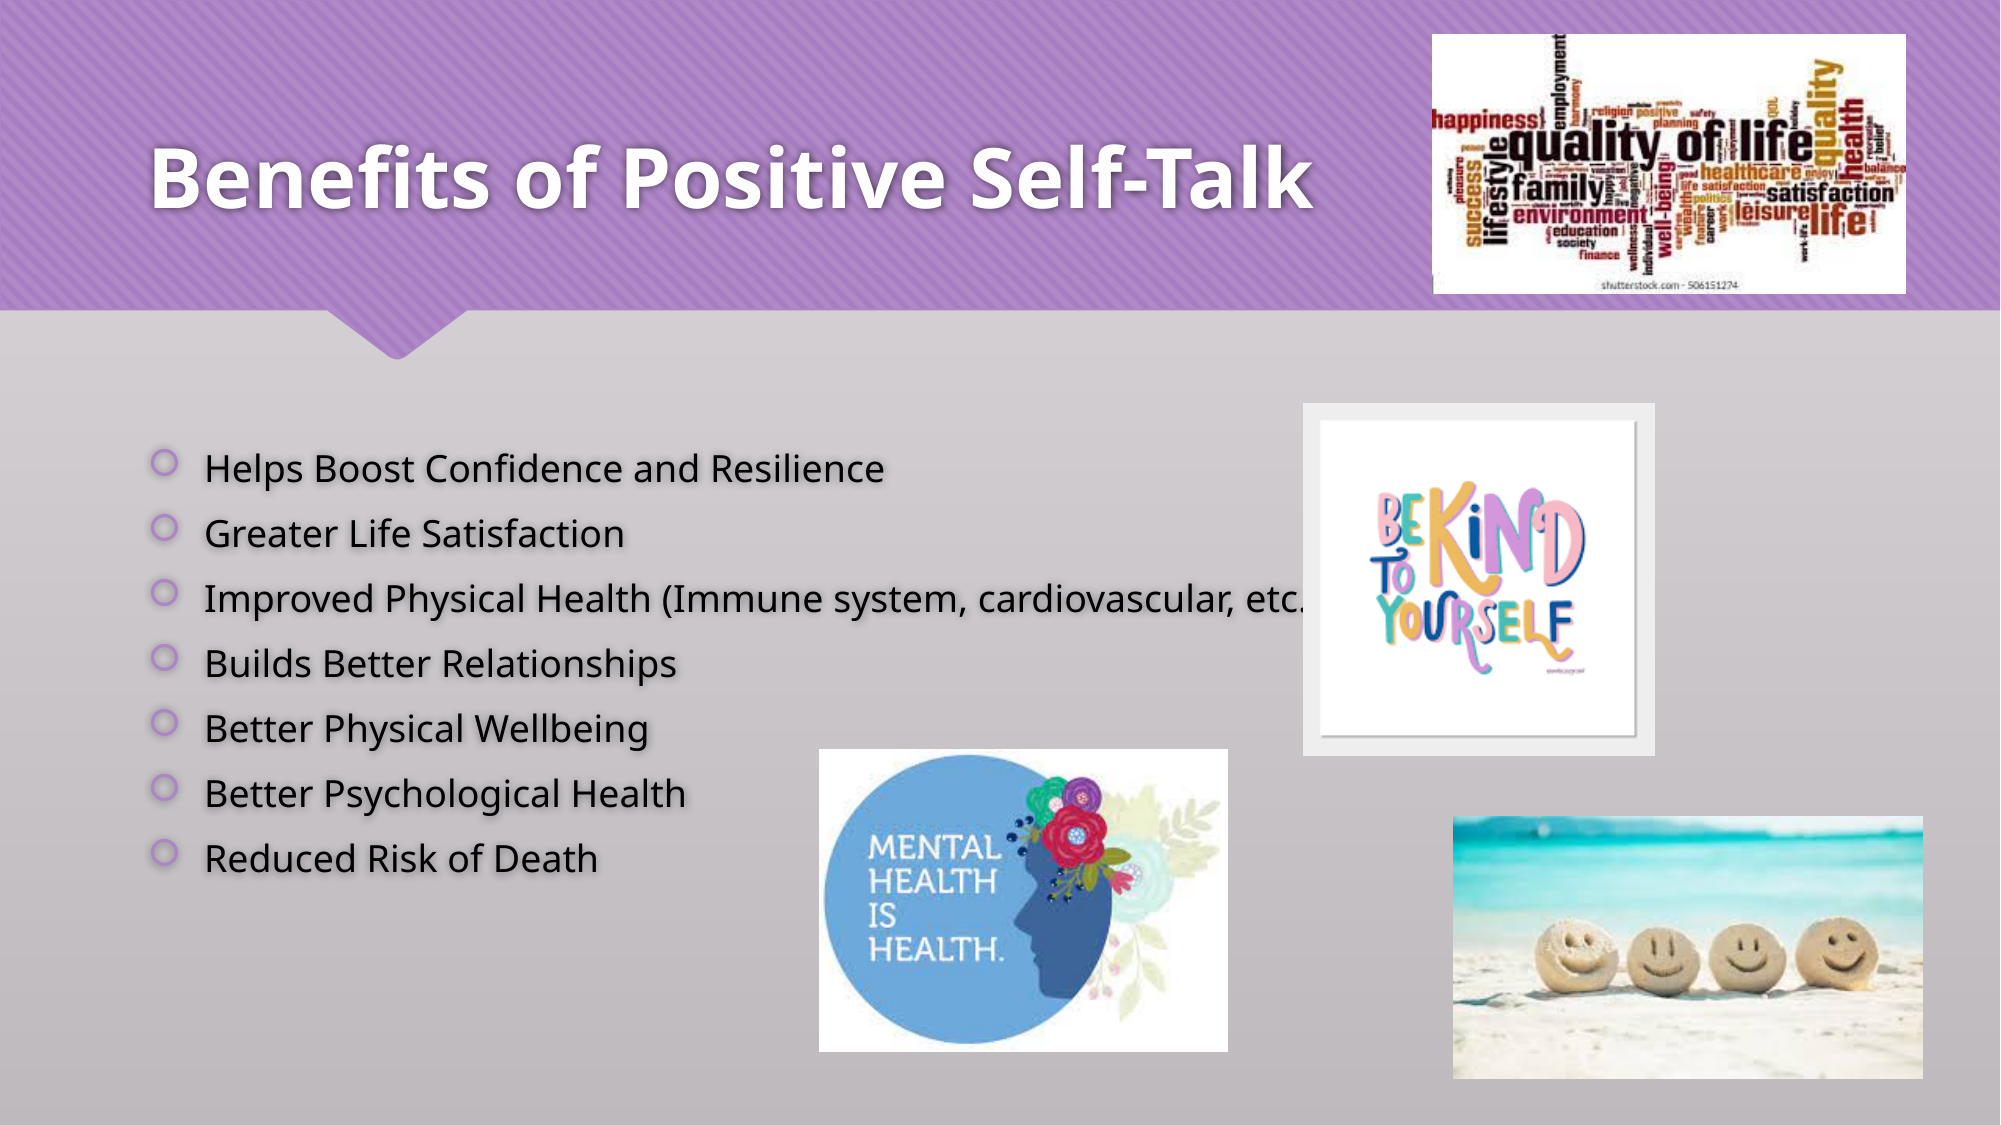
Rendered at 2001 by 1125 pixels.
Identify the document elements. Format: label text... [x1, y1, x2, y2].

title Benefits of Positive Self-Talk [132, 73, 1431, 233]
picture [1302, 403, 1655, 756]
picture [1431, 33, 1906, 294]
picture [1453, 816, 1923, 1080]
list Helps Boost Confidence and Resilience Greater Life Satisfaction Improved Physical Health (Immune system, cardiovascular, etc.) Builds Better Relationships Better Physical Wellbeing Better Psychological Health Reduced Risk of Death [132, 364, 1865, 962]
picture [819, 749, 1228, 1052]
